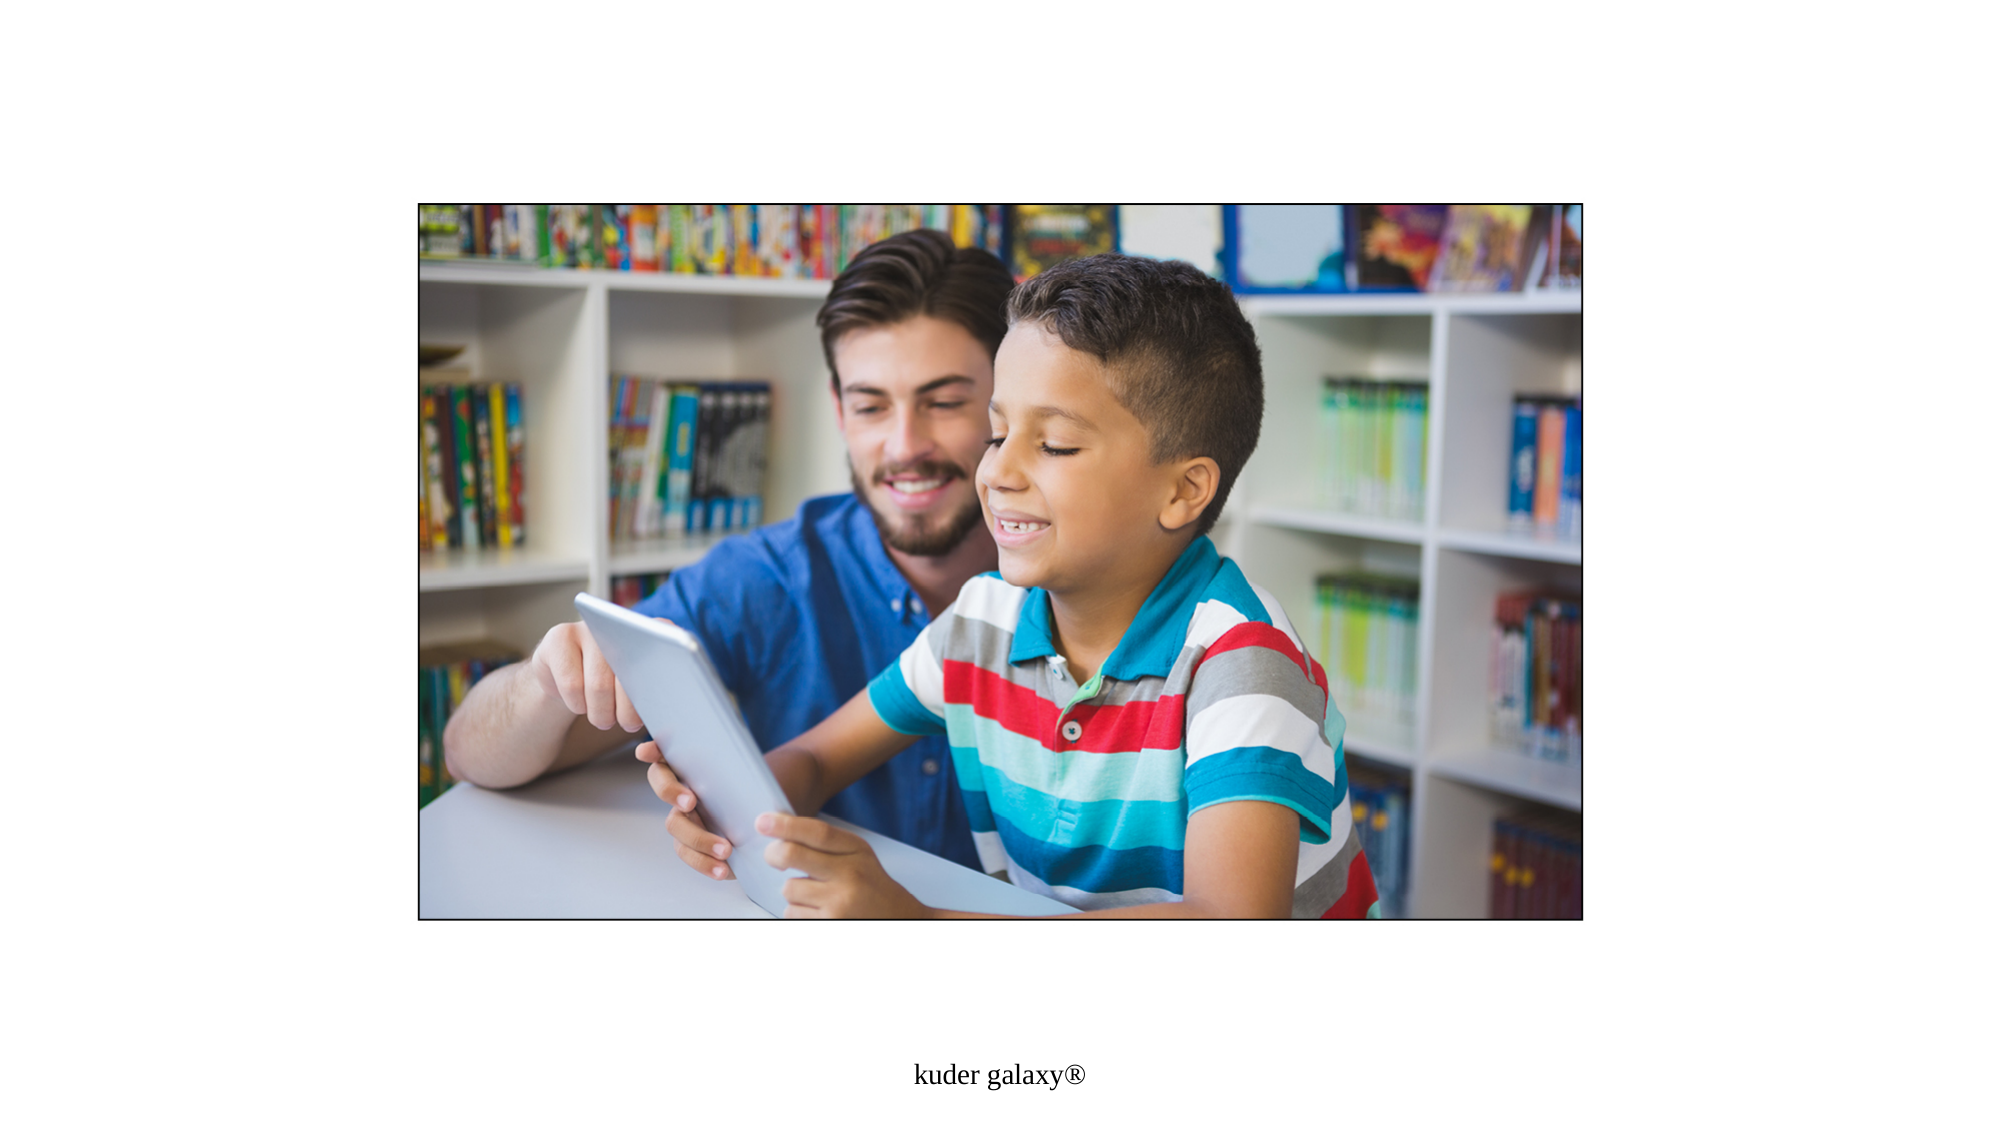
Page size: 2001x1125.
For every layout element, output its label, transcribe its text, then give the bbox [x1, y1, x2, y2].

footer kuder galaxy® [662, 1042, 1338, 1103]
picture [362, 149, 1638, 975]
